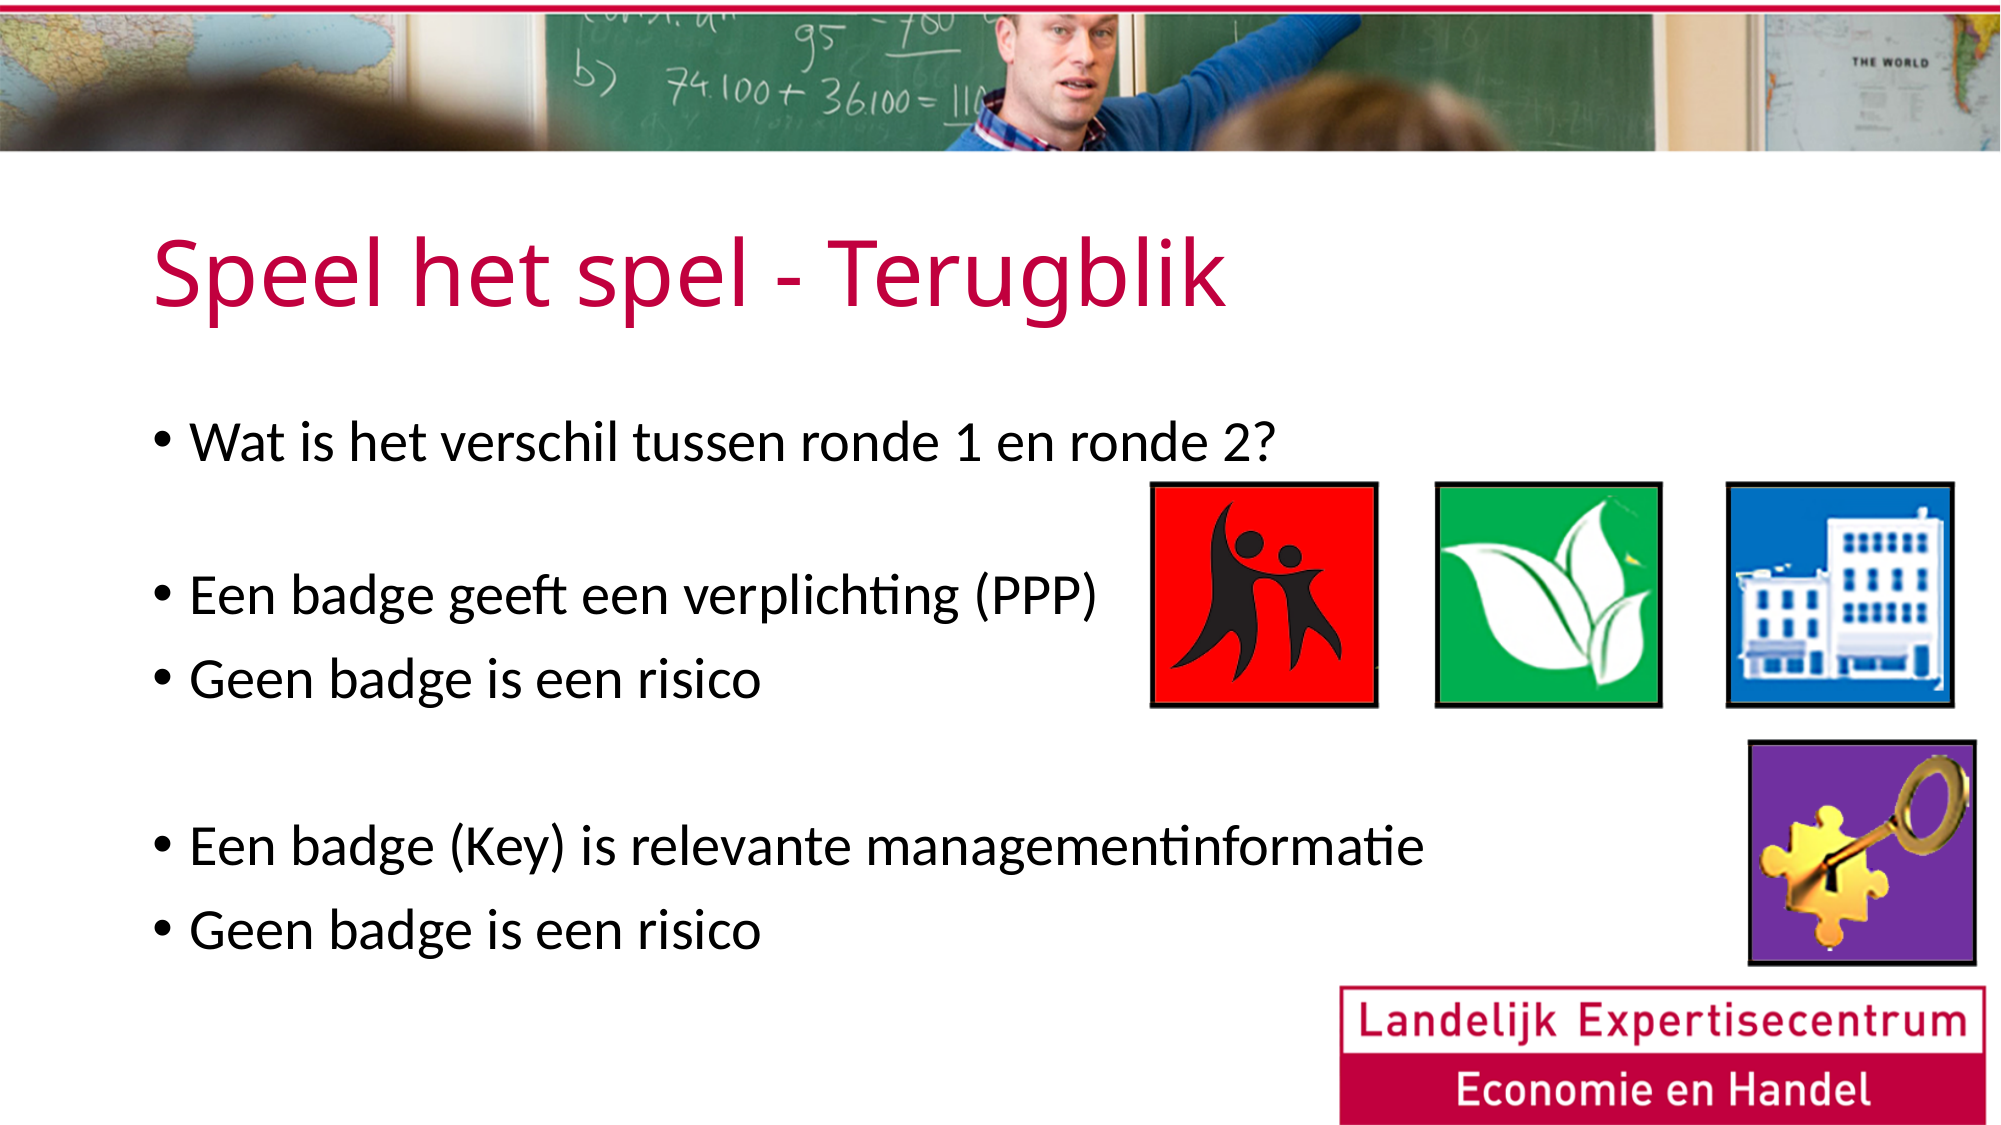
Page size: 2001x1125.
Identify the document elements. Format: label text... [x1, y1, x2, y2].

picture [0, 0, 2001, 1125]
list Wat is het verschil tussen ronde 1 en ronde 2? Een badge geeft een verplichting (PPP) Geen badge is een risico Een badge (Key) is relevante managementinformatie Geen badge is een risico [137, 403, 1863, 1014]
title Speel het spel - Terugblik [137, 168, 1863, 386]
